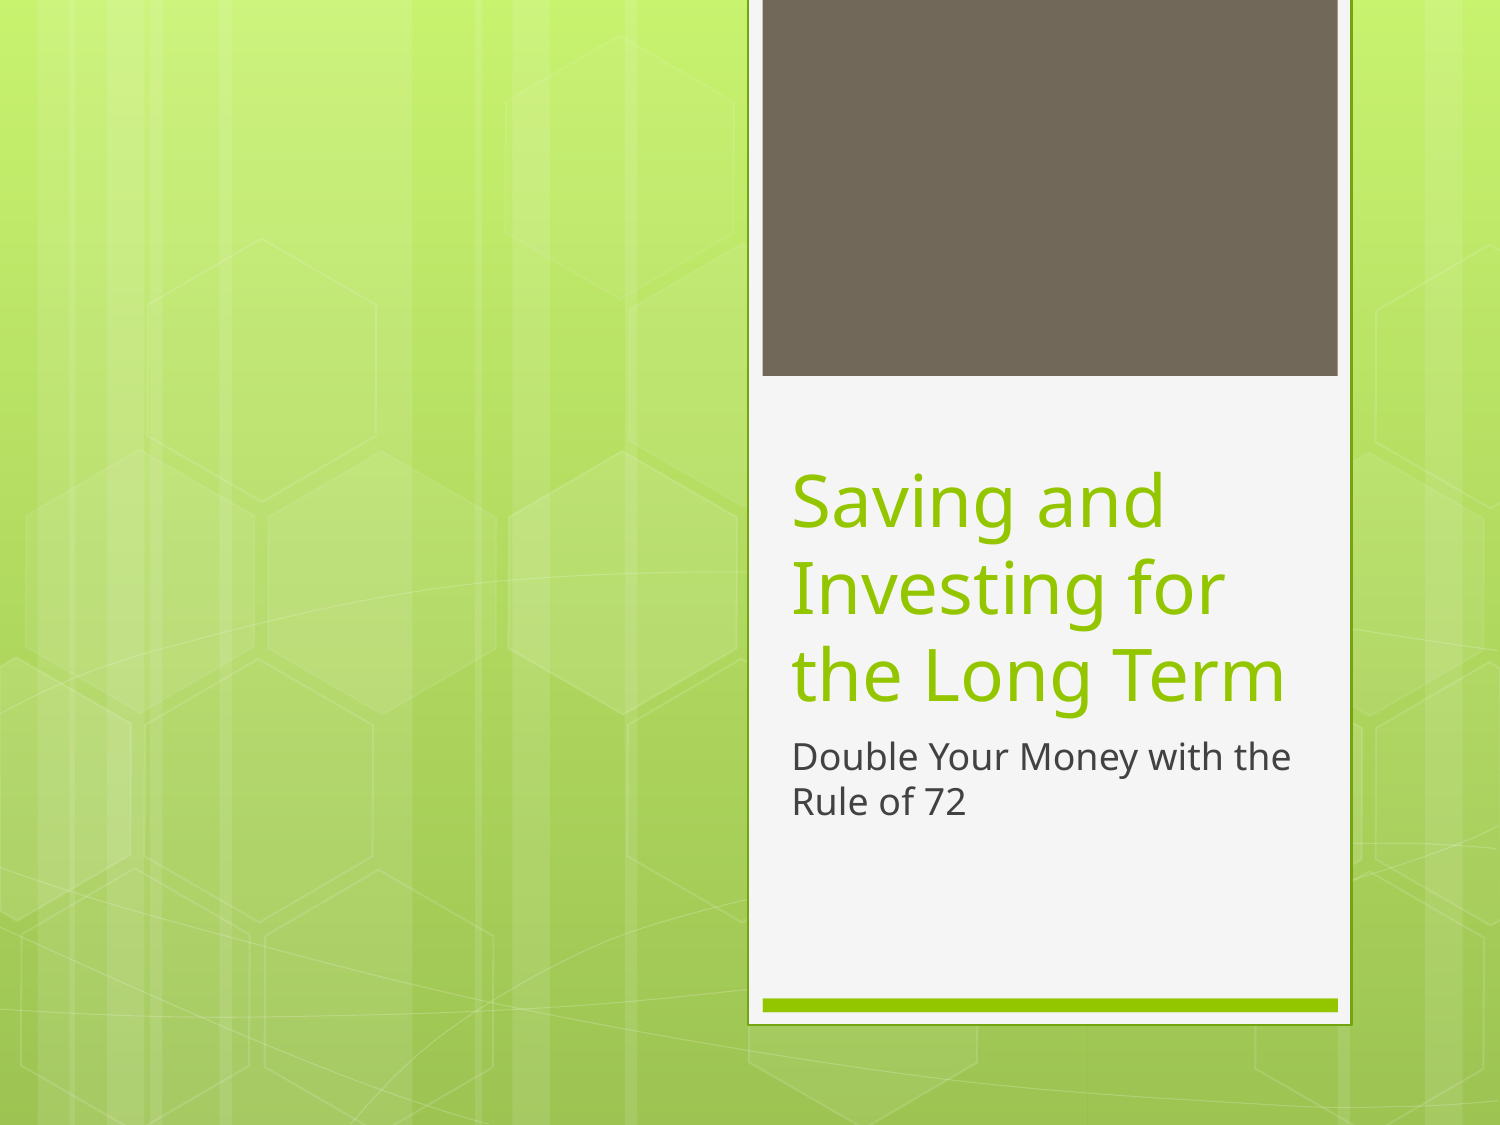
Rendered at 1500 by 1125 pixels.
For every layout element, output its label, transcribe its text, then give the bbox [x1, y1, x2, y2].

title Saving and Investing for the Long Term [776, 444, 1320, 724]
subtitle Double Your Money with the Rule of 72 [776, 725, 1320, 933]
